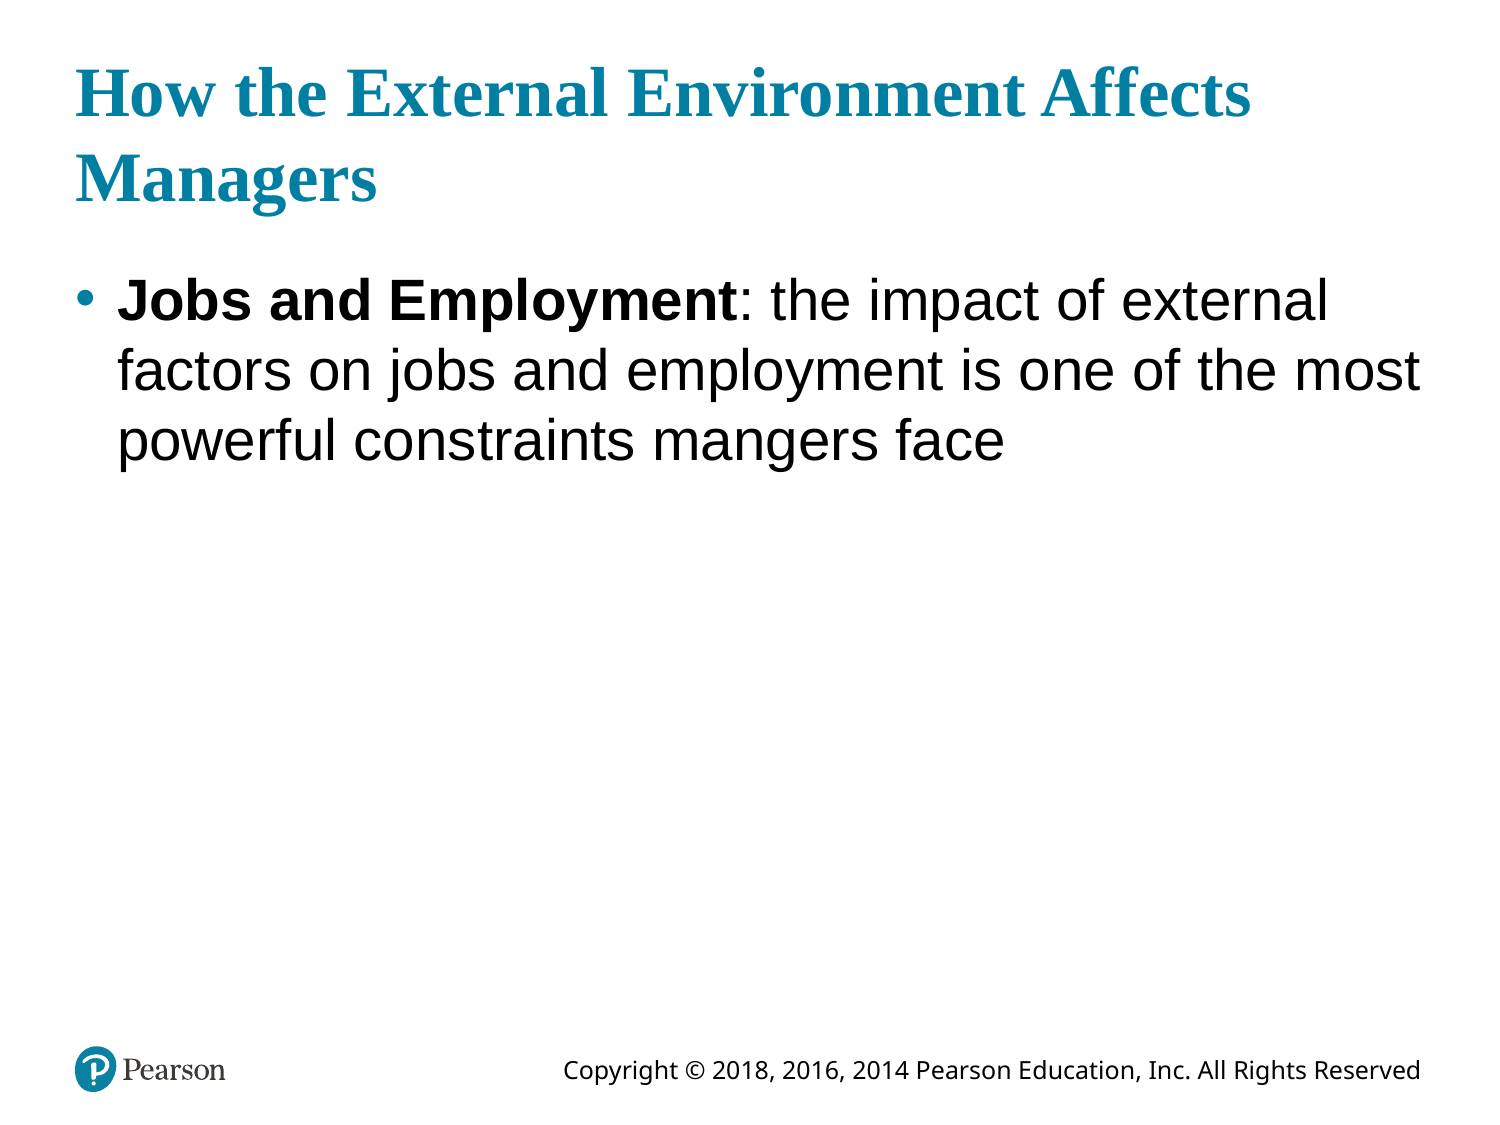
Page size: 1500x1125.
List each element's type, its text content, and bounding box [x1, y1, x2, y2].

title How the External Environment Affects Managers [75, 35, 1425, 216]
list Jobs and Employment: the impact of external factors on jobs and employment is one of the most powerful constraints mangers face [75, 262, 1425, 1005]
